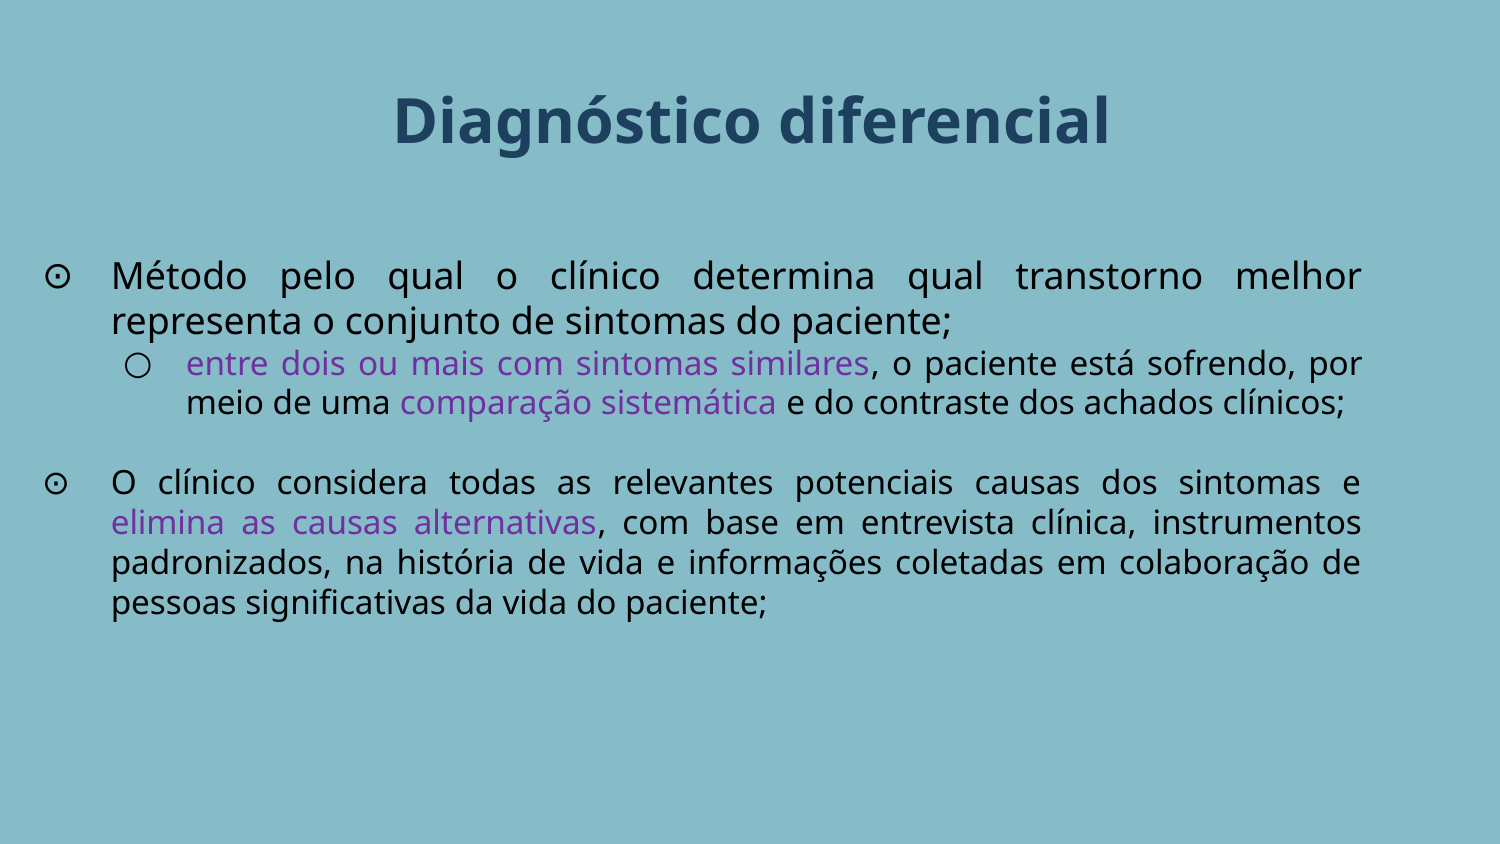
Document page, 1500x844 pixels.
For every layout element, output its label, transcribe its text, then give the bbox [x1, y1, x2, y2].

list Método pelo qual o clínico determina qual transtorno melhor representa o conjunto de sintomas do paciente; entre dois ou mais com sintomas similares, o paciente está sofrendo, por meio de uma comparação sistemática e do contraste dos achados clínicos; O clínico considera todas as relevantes potenciais causas dos sintomas e elimina as causas alternativas, com base em entrevista clínica, instrumentos padronizados, na história de vida e informações coletadas em colaboração de pessoas significativas da vida do paciente; [24, 240, 1375, 326]
title Diagnóstico diferencial [64, 65, 1440, 178]
